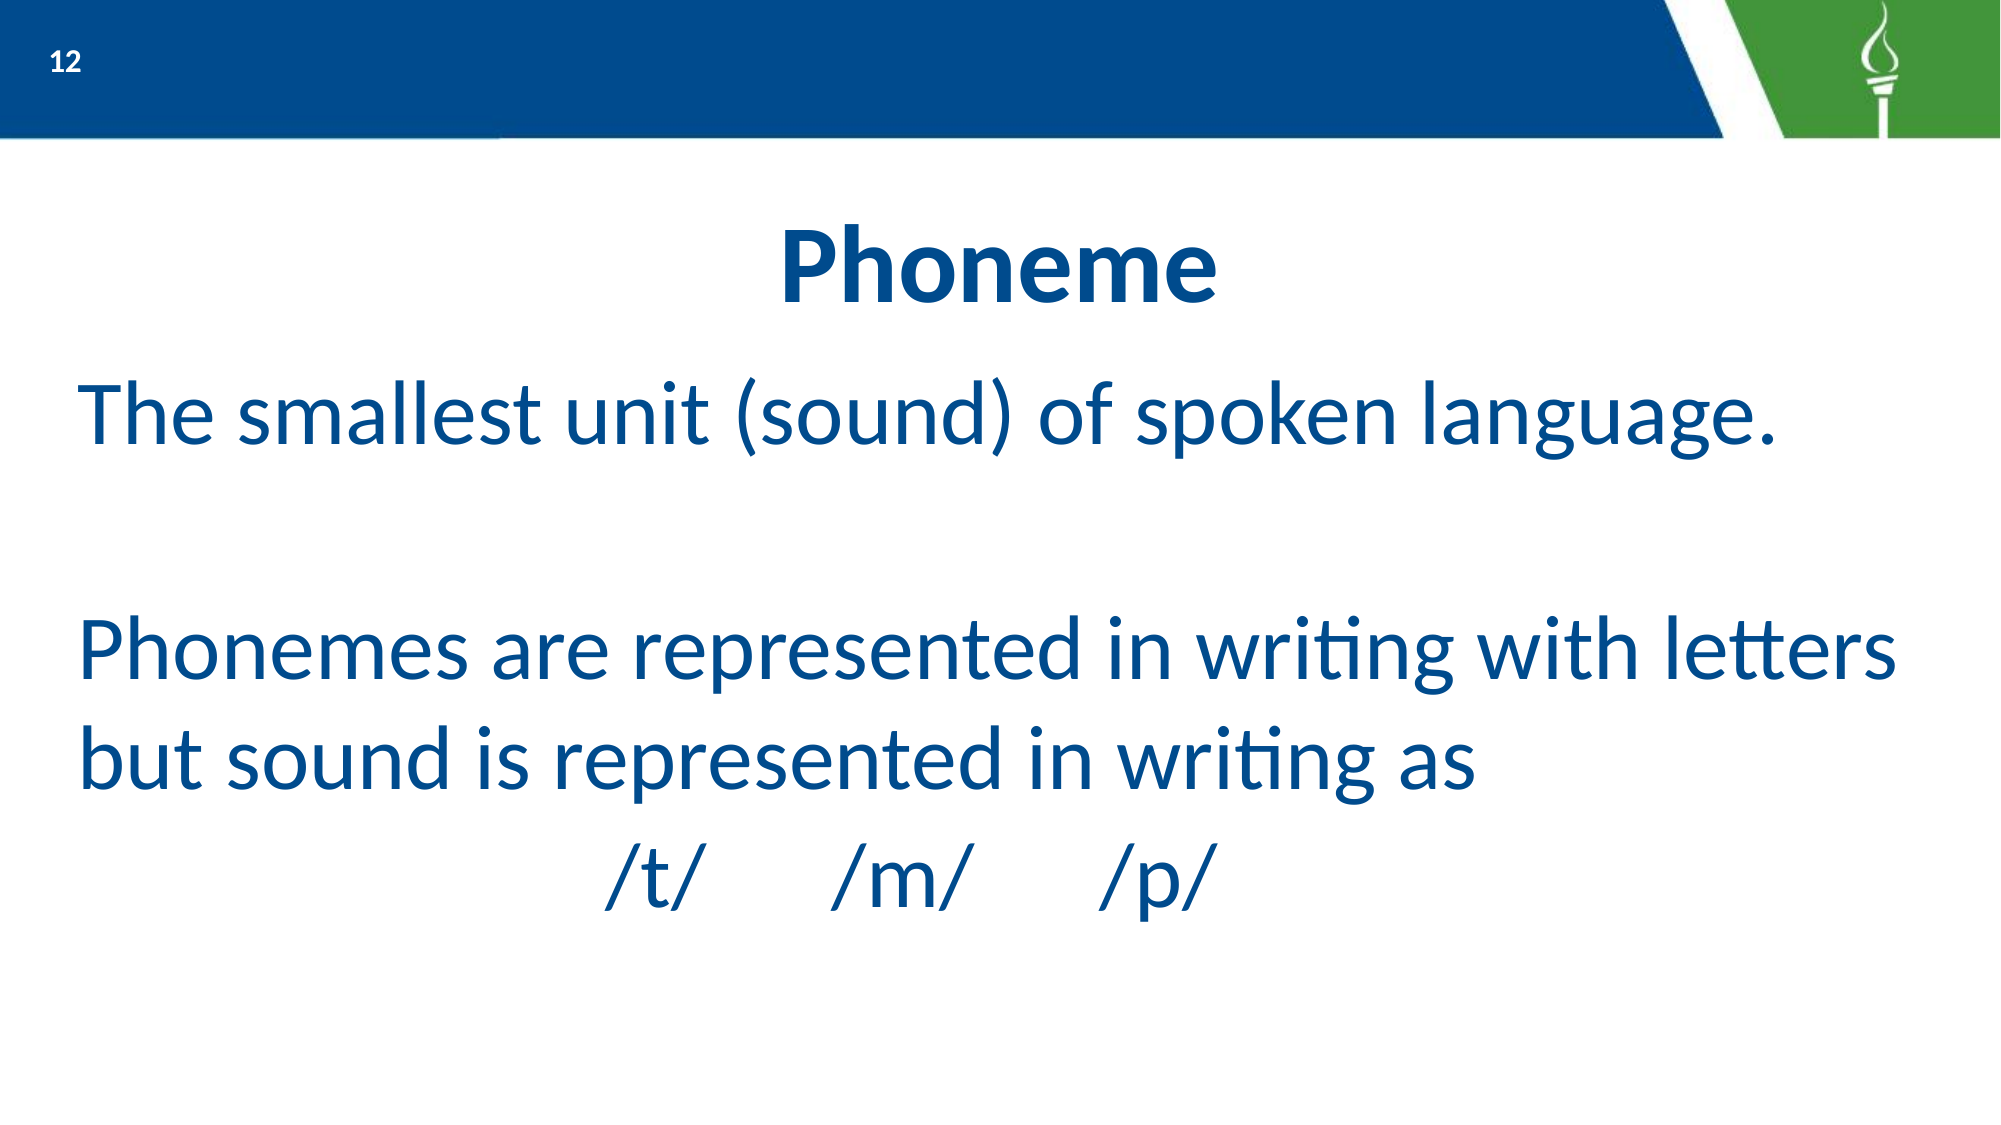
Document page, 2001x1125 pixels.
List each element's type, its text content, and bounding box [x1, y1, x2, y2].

list The smallest unit (sound) of spoken language. Phonemes are represented in writing with letters but sound is represented in writing as /t/ /m/ /p/ [62, 346, 1938, 1100]
title Phoneme [62, 170, 1938, 346]
picture [0, 0, 2001, 1125]
slide_number 12 [33, 29, 200, 89]
